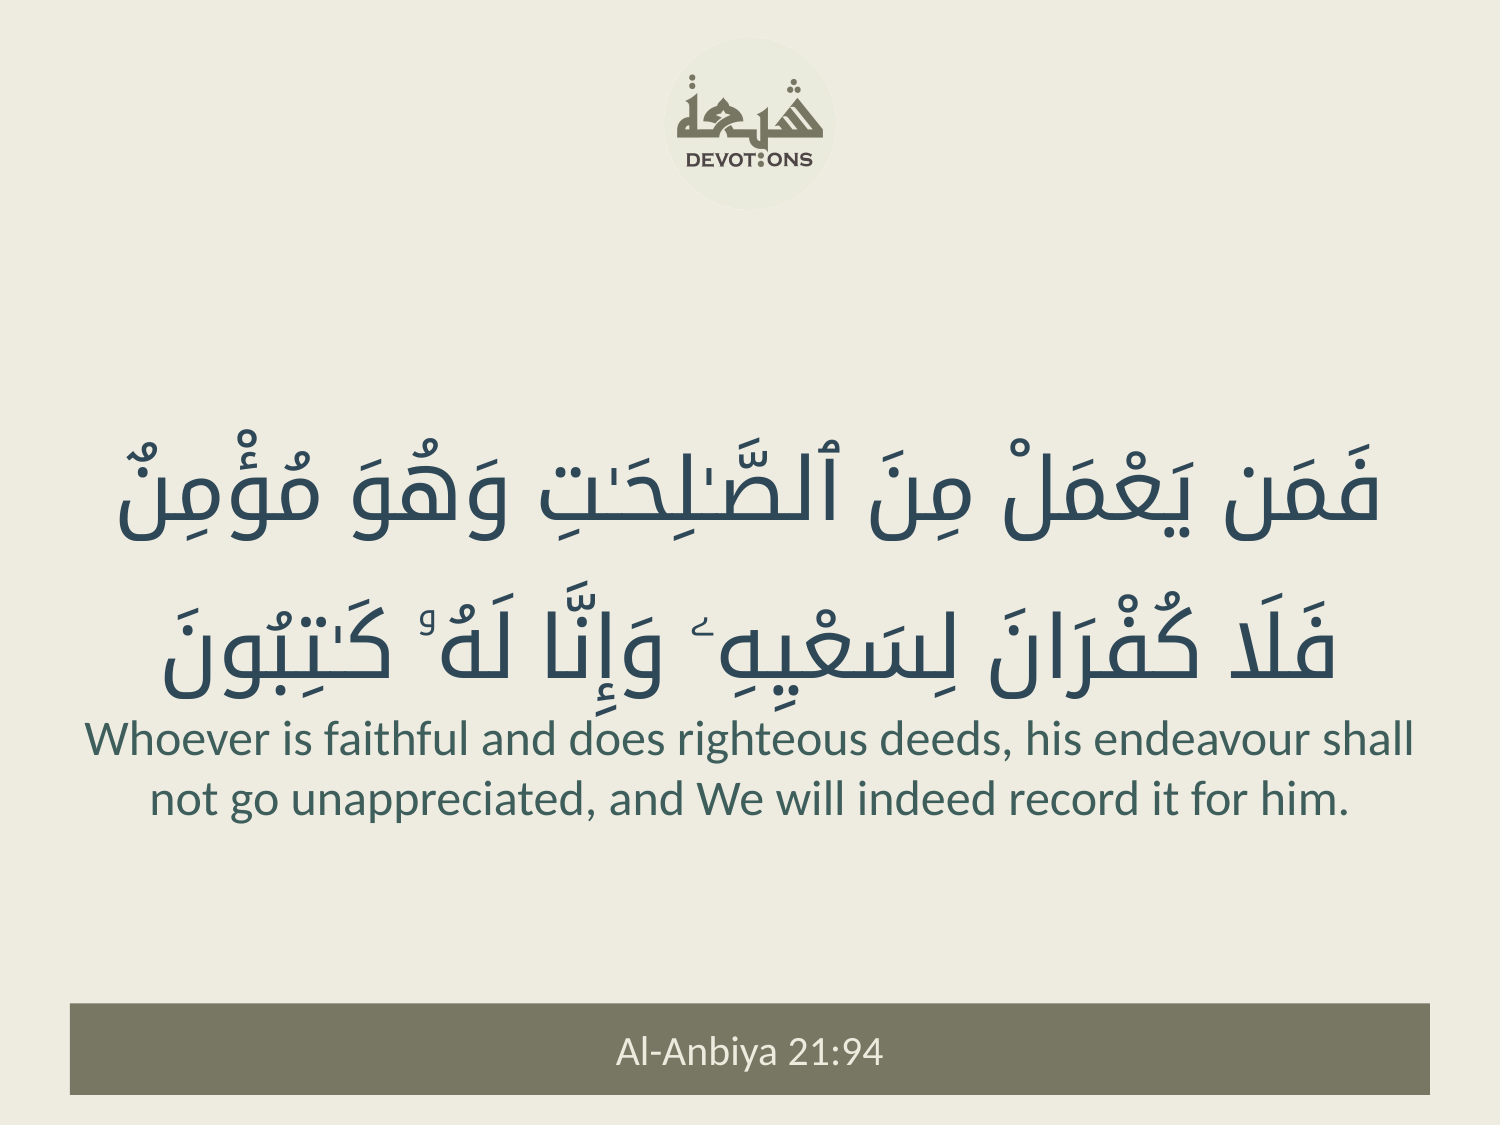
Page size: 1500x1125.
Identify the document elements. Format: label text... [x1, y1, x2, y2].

picture [656, 29, 844, 203]
list فَمَن يَعْمَلْ مِنَ ٱلصَّـٰلِحَـٰتِ وَهُوَ مُؤْمِنٌ فَلَا كُفْرَانَ لِسَعْيِهِۦ وَإِنَّا لَهُۥ كَـٰتِبُونَ Whoever is faithful and does righteous deeds, his endeavour shall not go unappreciated, and We will indeed record it for him. [69, 203, 1430, 1003]
list Al-Anbiya 21:94 [69, 1003, 1430, 1095]
